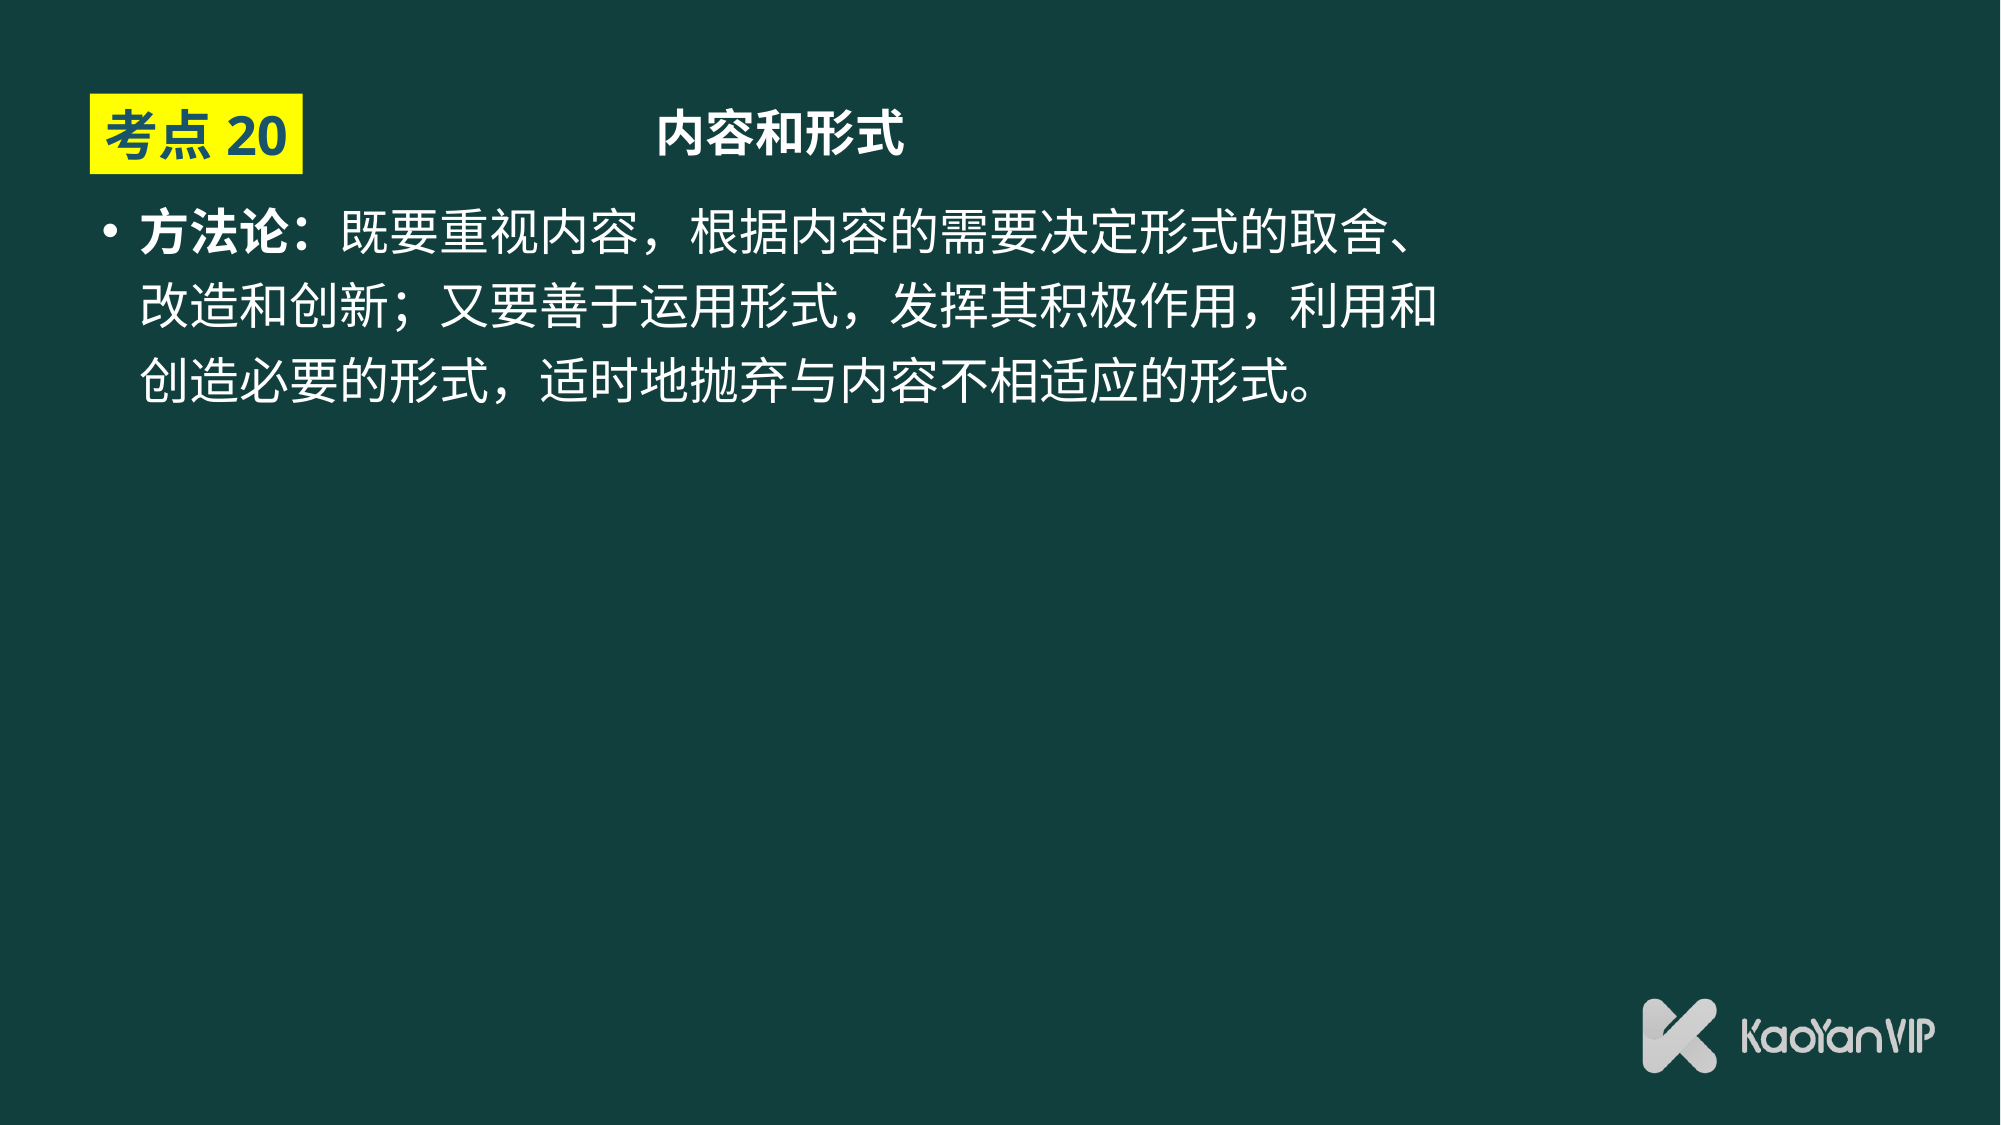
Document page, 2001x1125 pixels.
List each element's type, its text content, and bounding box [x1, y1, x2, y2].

text_box 考点20 [89, 93, 303, 175]
title 内容和形式 [86, 91, 1474, 178]
list 方法论：既要重视内容，根据内容的需要决定形式的取舍、改造和创新；又要善于运用形式，发挥其积极作用，利用和创造必要的形式，适时地抛弃与内容不相适应的形式。 [86, 178, 1474, 1037]
